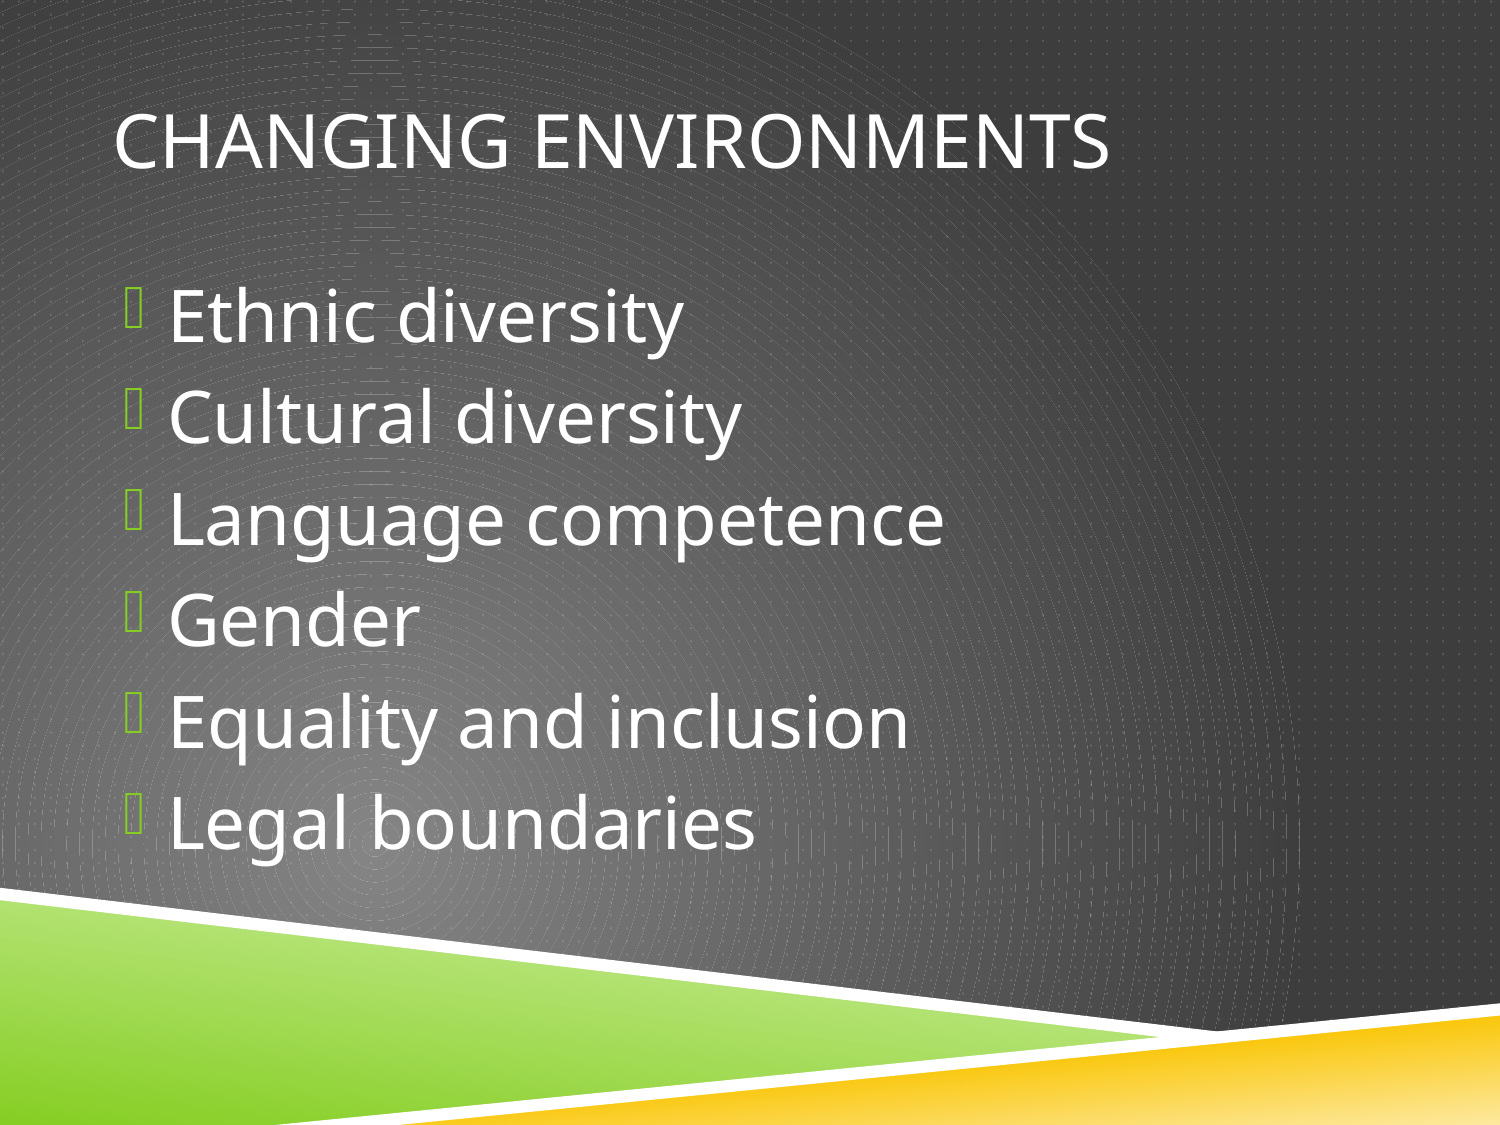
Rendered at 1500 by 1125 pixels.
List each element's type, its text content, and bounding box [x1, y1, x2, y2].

title Changing environments [112, 45, 1388, 233]
list Ethnic diversity Cultural diversity Language competence Gender Equality and inclusion Legal boundaries [112, 262, 1388, 875]
